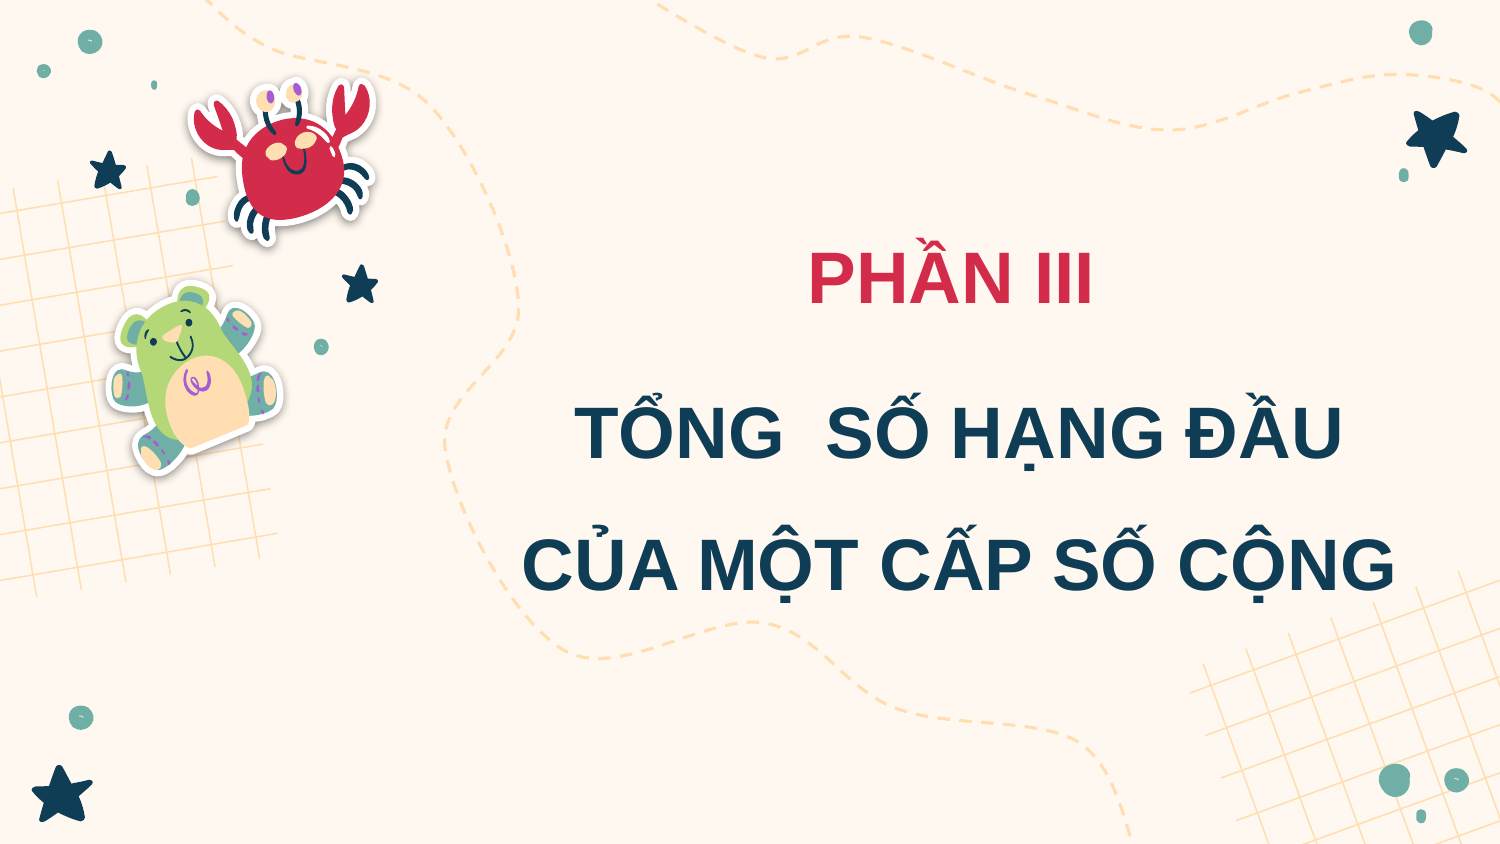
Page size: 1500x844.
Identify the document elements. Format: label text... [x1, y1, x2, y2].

text_box PHẦN III [765, 198, 1138, 350]
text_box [88, 77, 381, 471]
text_box [206, 0, 1133, 844]
